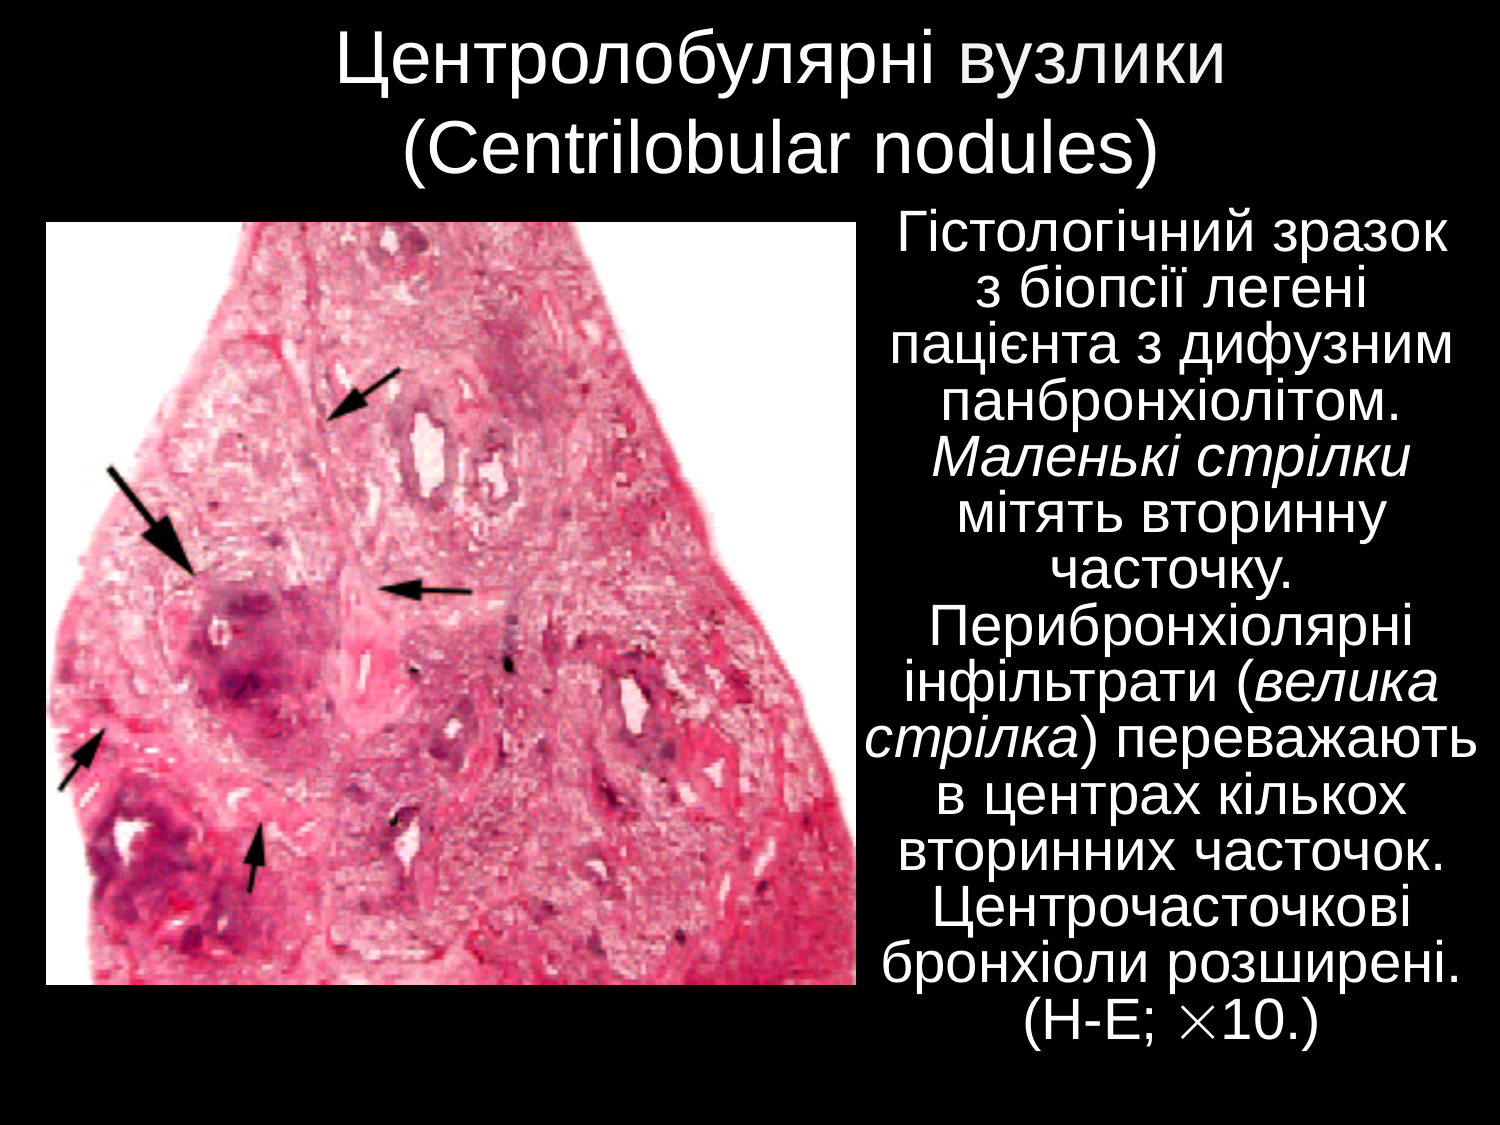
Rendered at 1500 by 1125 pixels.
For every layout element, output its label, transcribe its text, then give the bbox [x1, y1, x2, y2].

picture [46, 222, 856, 985]
text_box Центролобулярні вузлики (Centrilobular nodules) [35, 0, 1454, 196]
subtitle Гістологічний зразок з біопсії легені пацієнта з дифузним панбронхіолітом. Маленькі стрілки мітять вторинну часточку. Перибронхіолярні інфільтрати (велика стрілка) переважають в центрах кількох вторинних часточок. Центрочасточкові бронхіоли розширені. (Н-Е; 10.) [843, 199, 1500, 1055]
